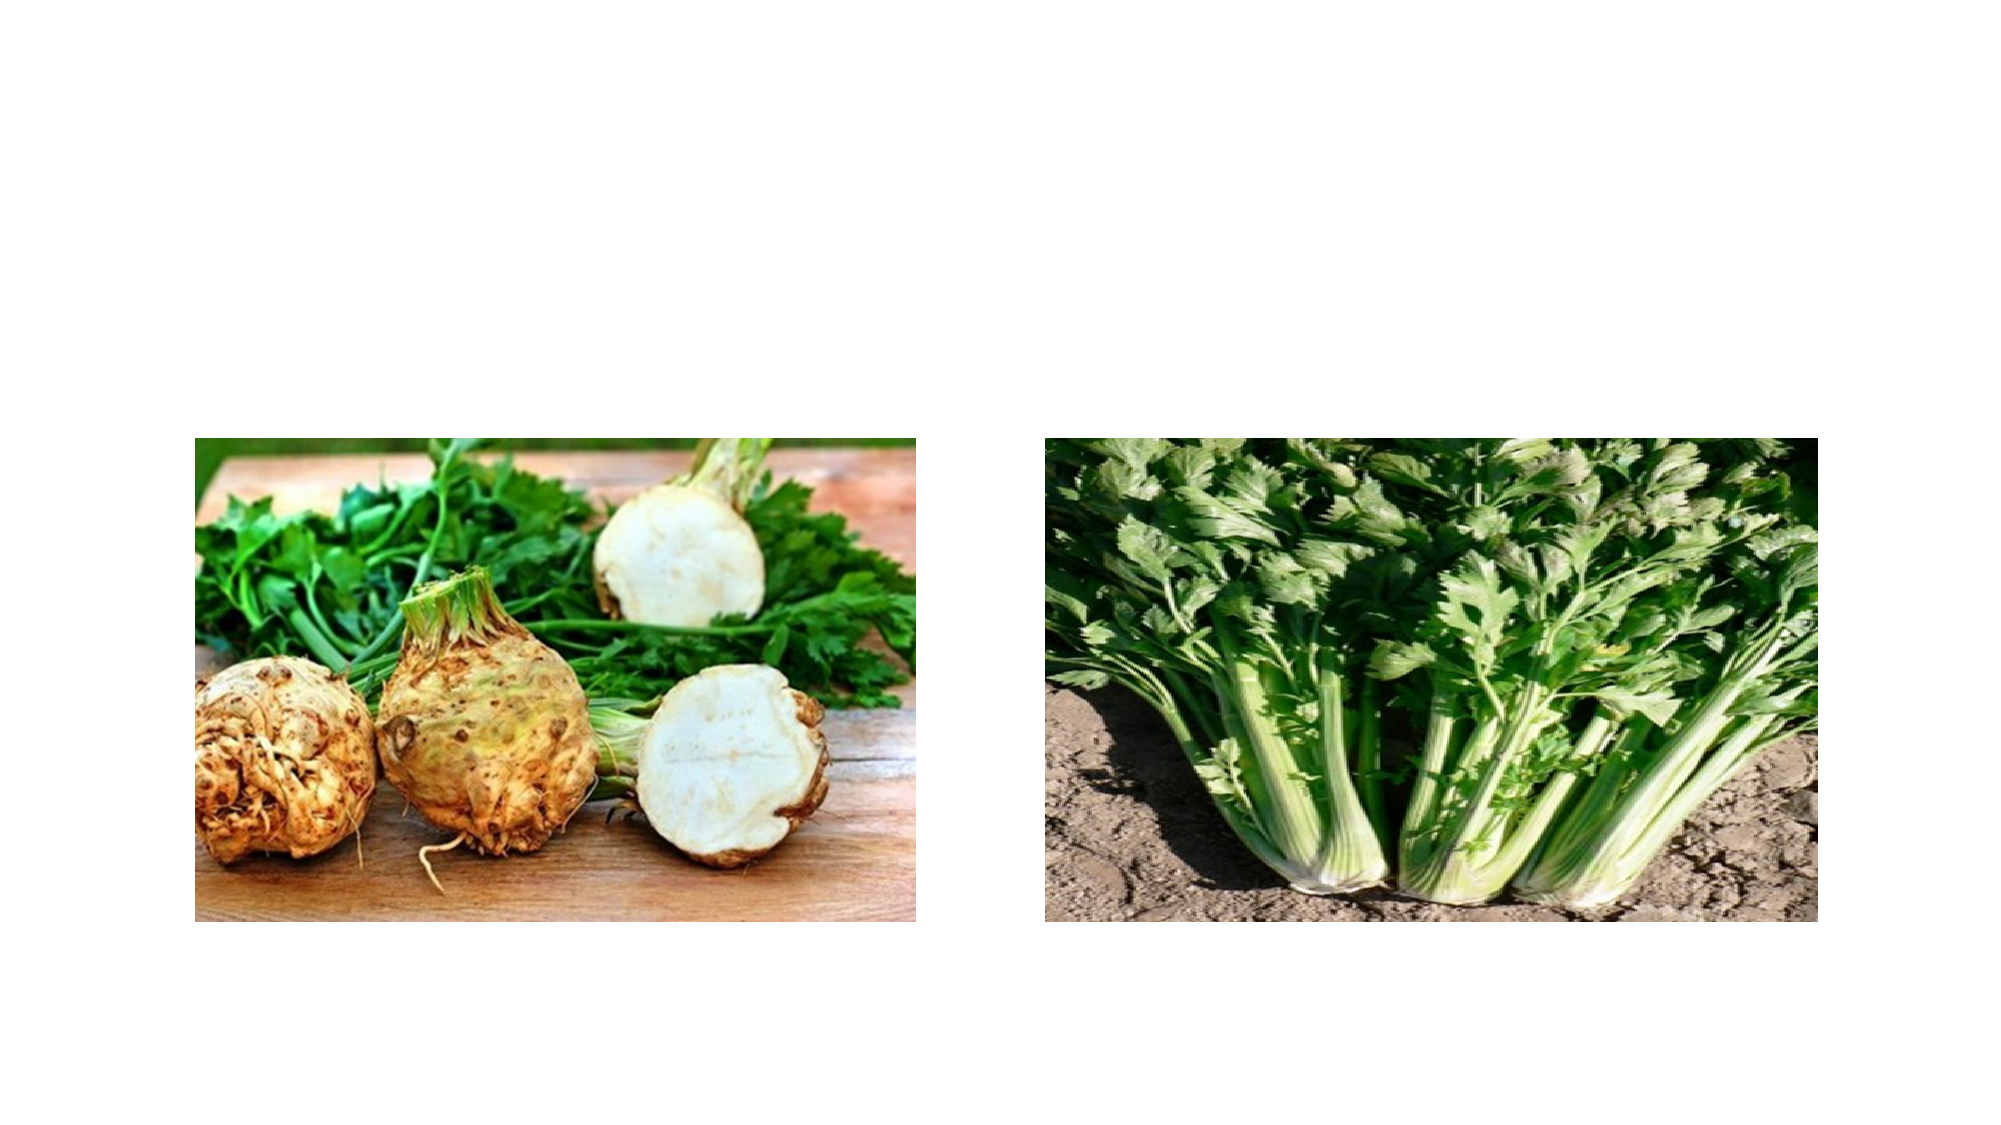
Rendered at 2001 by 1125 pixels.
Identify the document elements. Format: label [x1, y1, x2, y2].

list [195, 438, 916, 922]
picture [1045, 438, 1818, 922]
